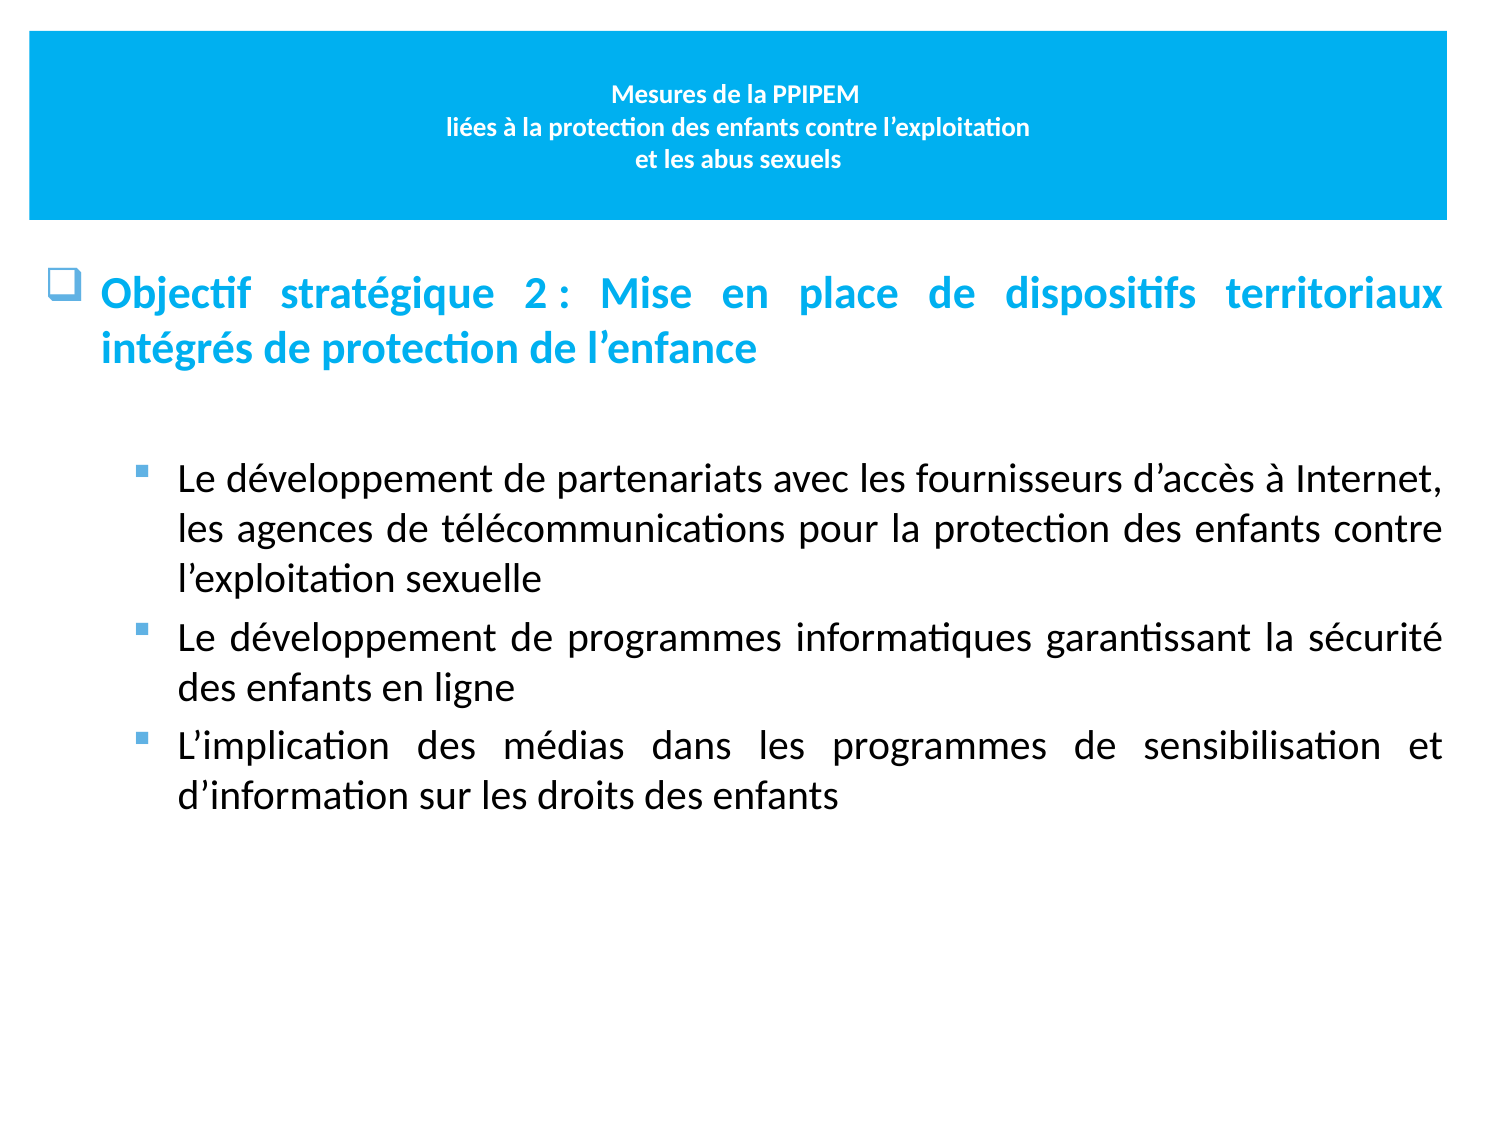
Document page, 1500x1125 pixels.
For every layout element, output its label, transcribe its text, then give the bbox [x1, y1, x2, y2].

list Objectif stratégique 2 : Mise en place de dispositifs territoriaux intégrés de protection de l’enfance Le développement de partenariats avec les fournisseurs d’accès à Internet, les agences de télécommunications pour la protection des enfants contre l’exploitation sexuelle Le développement de programmes informatiques garantissant la sécurité des enfants en ligne L’implication des médias dans les programmes de sensibilisation et d’information sur les droits des enfants [29, 255, 1459, 1087]
title Mesures de la PPIPEM liées à la protection des enfants contre l’exploitation et les abus sexuels [29, 30, 1447, 220]
